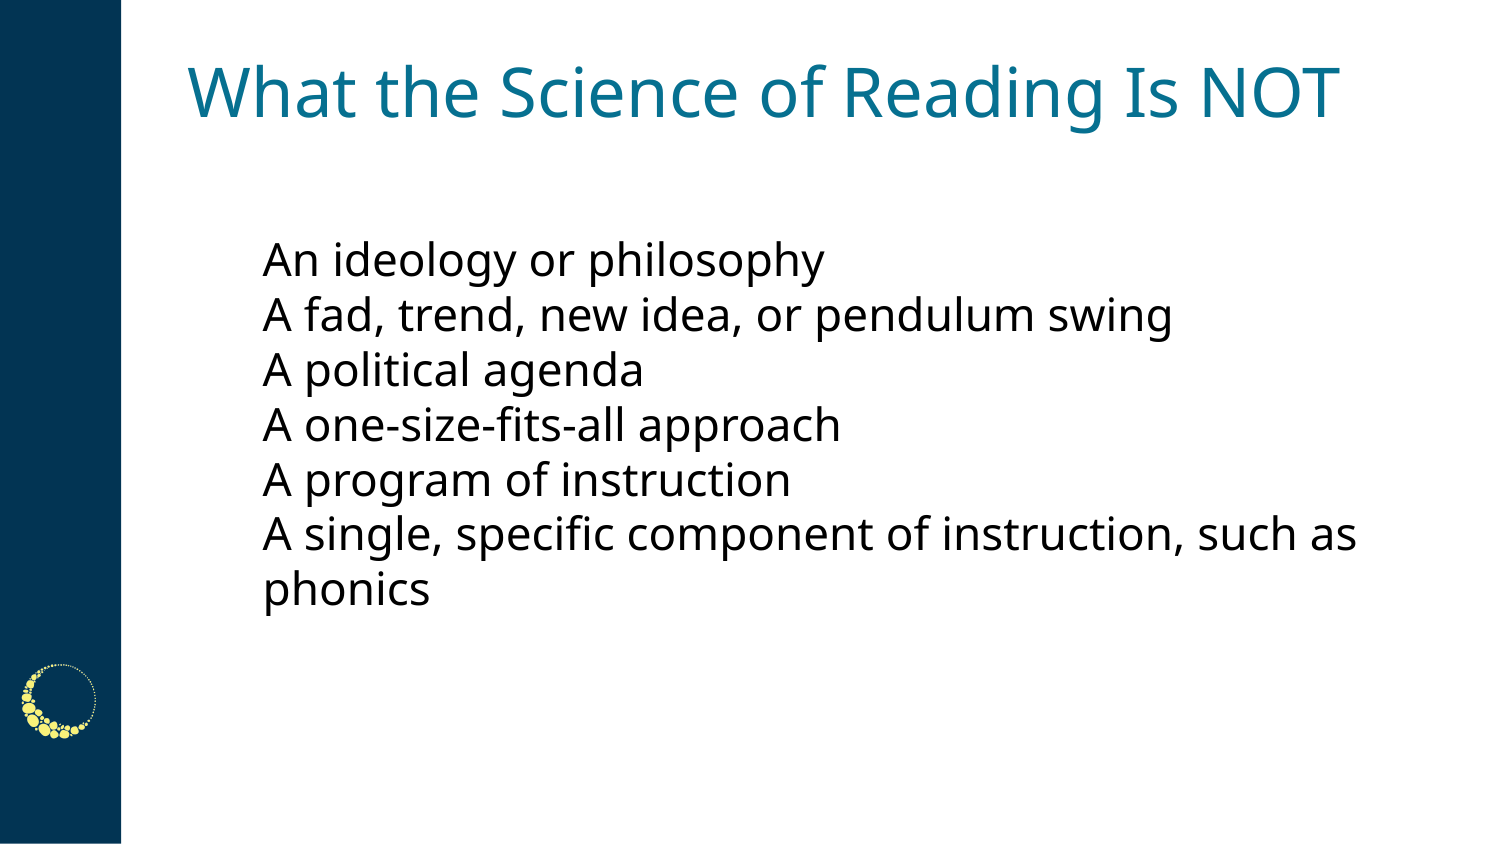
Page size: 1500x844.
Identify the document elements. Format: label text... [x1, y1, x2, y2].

picture [8, 651, 109, 751]
list An ideology or philosophy A fad, trend, new idea, or pendulum swing A political agenda A one-size-fits-all approach A program of instruction A single, specific component of instruction, such as phonics [176, 224, 1449, 799]
title What the Science of Reading Is NOT [176, 44, 1449, 135]
